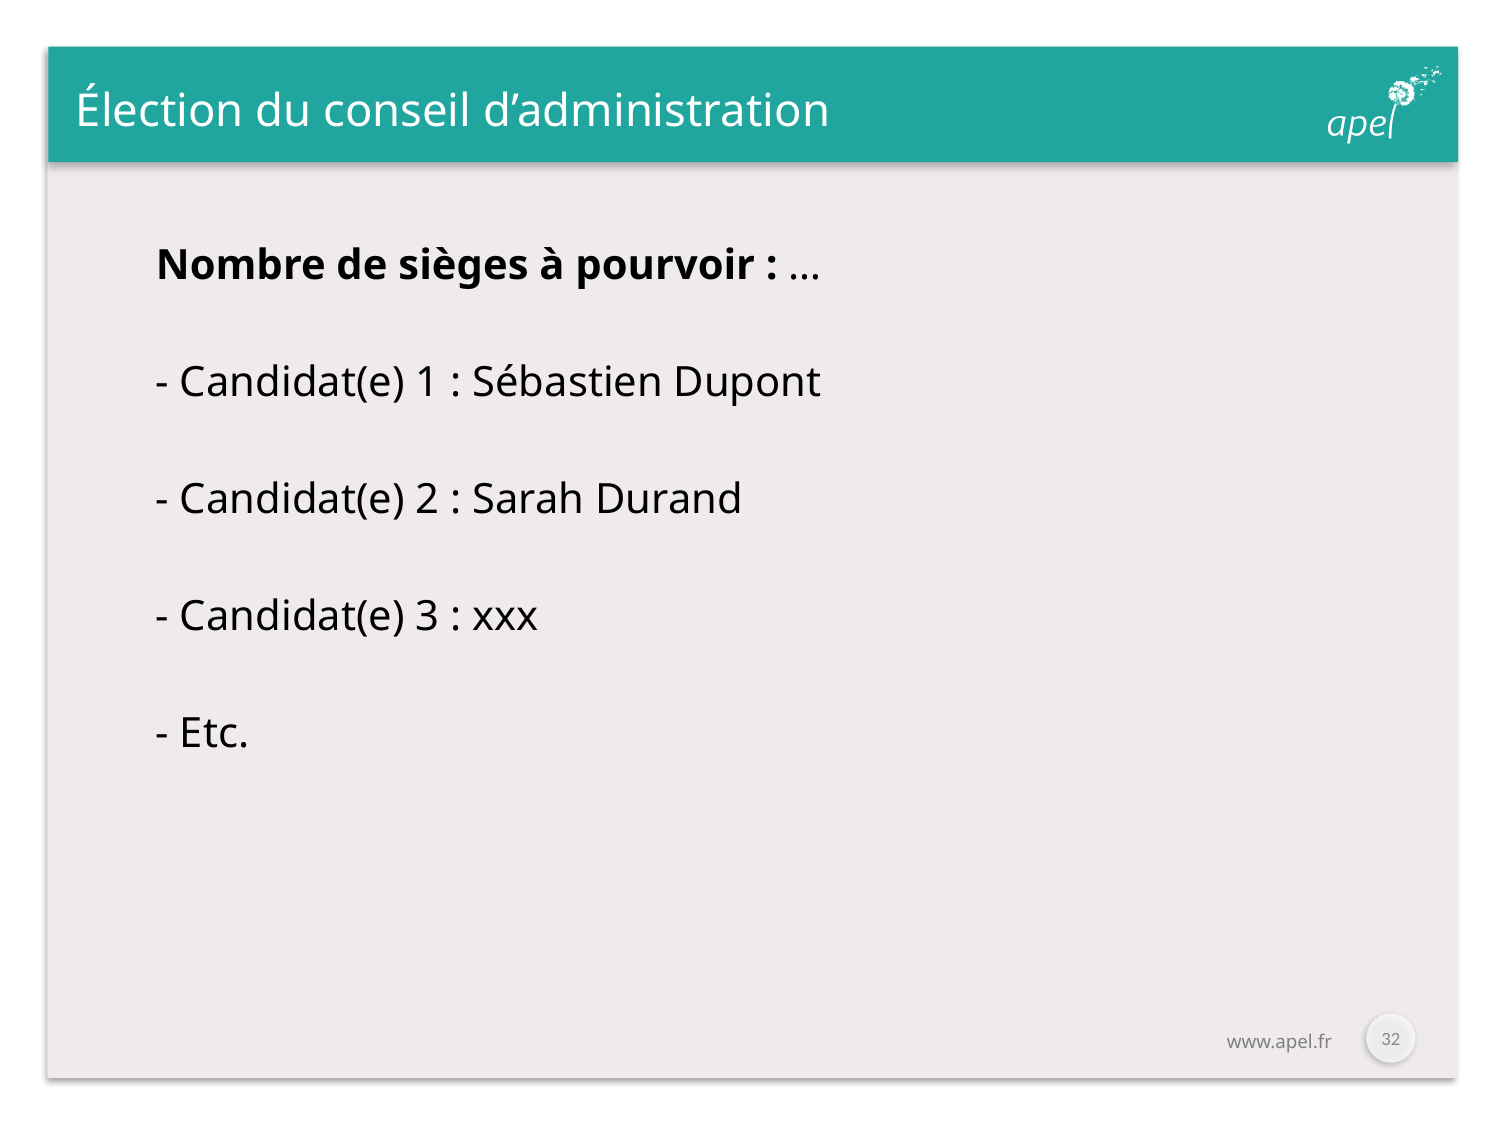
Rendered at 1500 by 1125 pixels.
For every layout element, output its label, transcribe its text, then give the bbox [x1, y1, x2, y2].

picture [1313, 52, 1457, 159]
subtitle Nombre de sièges à pourvoir : … - Candidat(e) 1 : Sébastien Dupont - Candidat(e) 2 : Sarah Durand - Candidat(e) 3 : xxx - Etc. [140, 230, 1356, 1003]
text_box www.apel.fr [1211, 1021, 1371, 1073]
slide_number 31 [1356, 1007, 1425, 1068]
title Élection du conseil d’administration [61, 73, 1259, 143]
